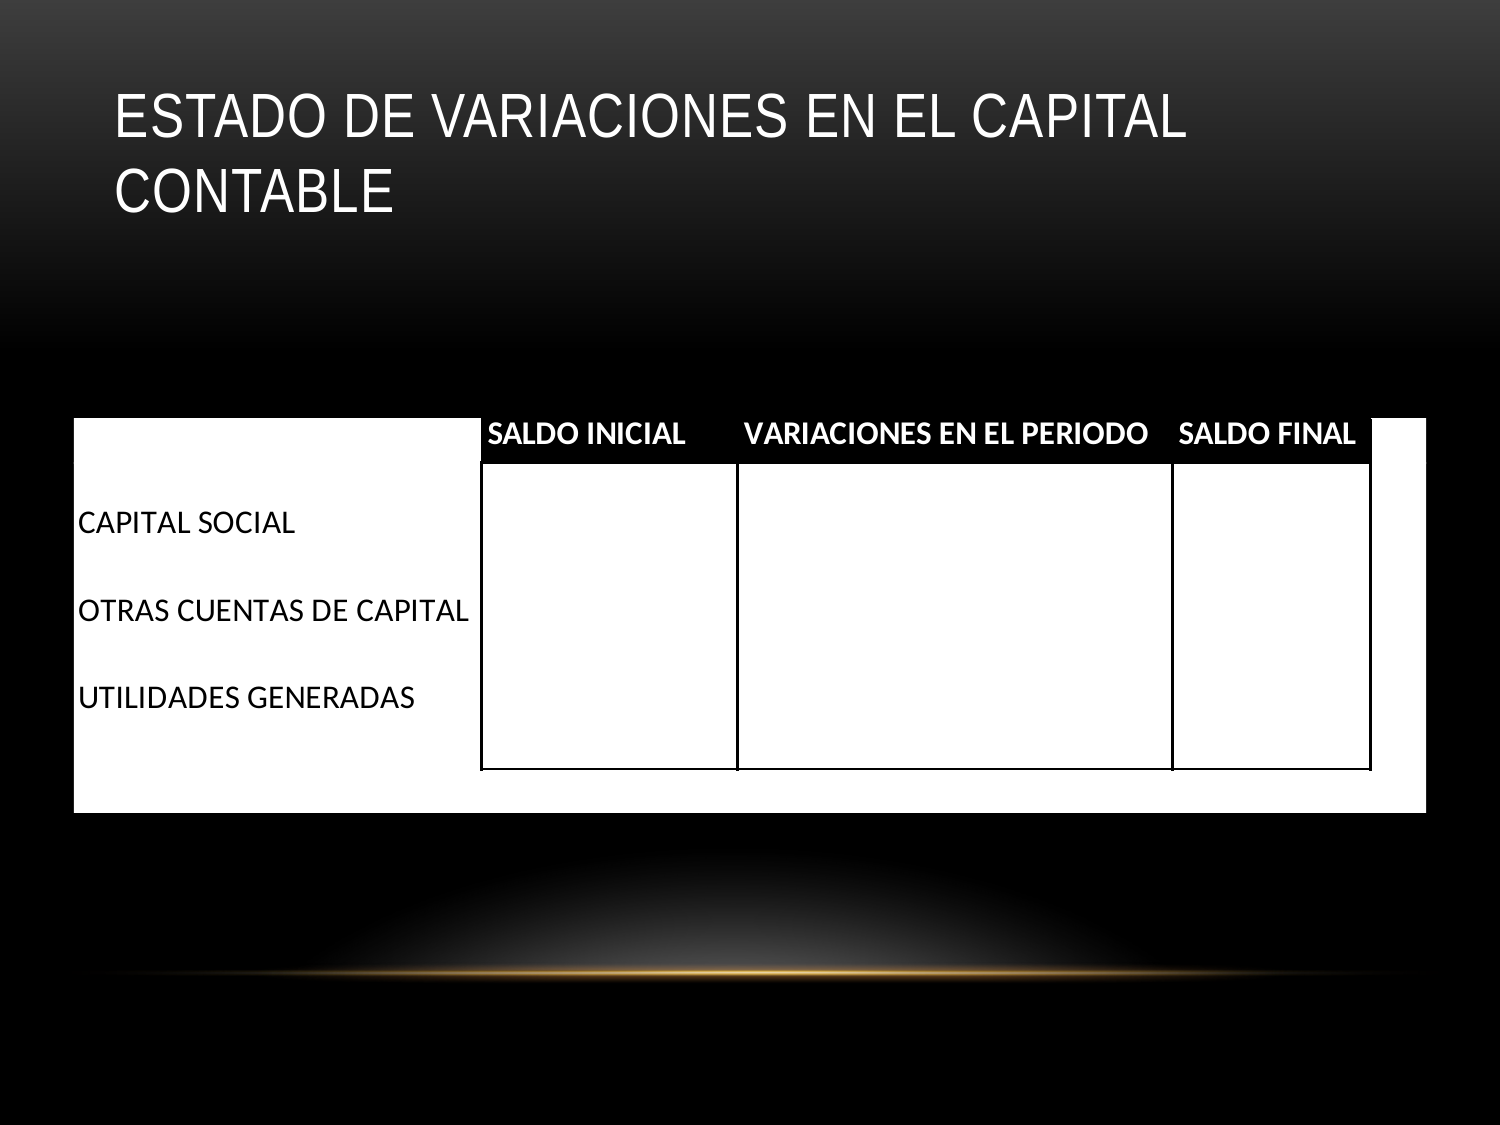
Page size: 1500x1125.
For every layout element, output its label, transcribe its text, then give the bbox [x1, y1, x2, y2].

picture [0, 0, 1500, 1125]
title Estado de variaciones en el capital contable [99, 45, 1400, 233]
